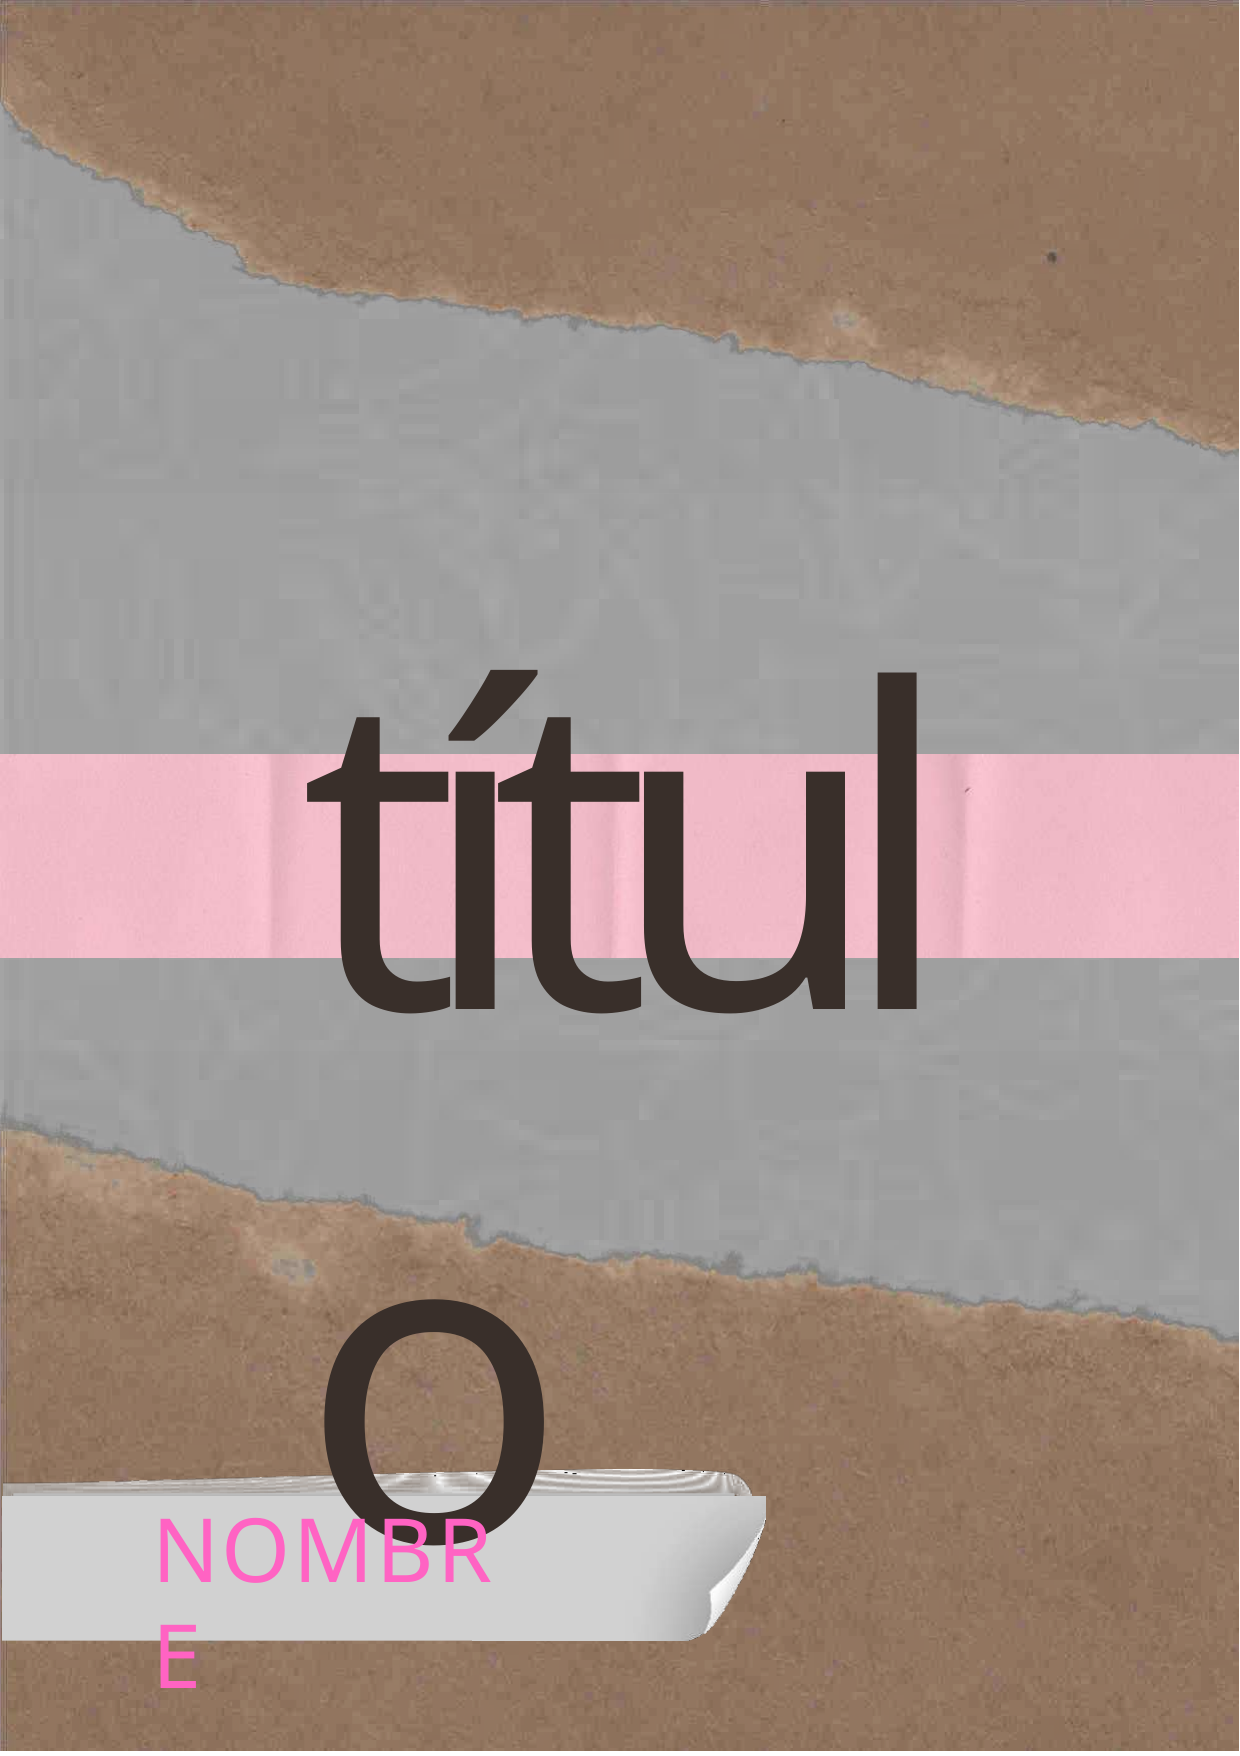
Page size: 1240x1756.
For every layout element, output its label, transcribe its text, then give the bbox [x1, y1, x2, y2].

title título [221, 565, 1019, 1630]
picture [0, 0, 1239, 1751]
text_box NOMBRE [149, 1491, 502, 1707]
